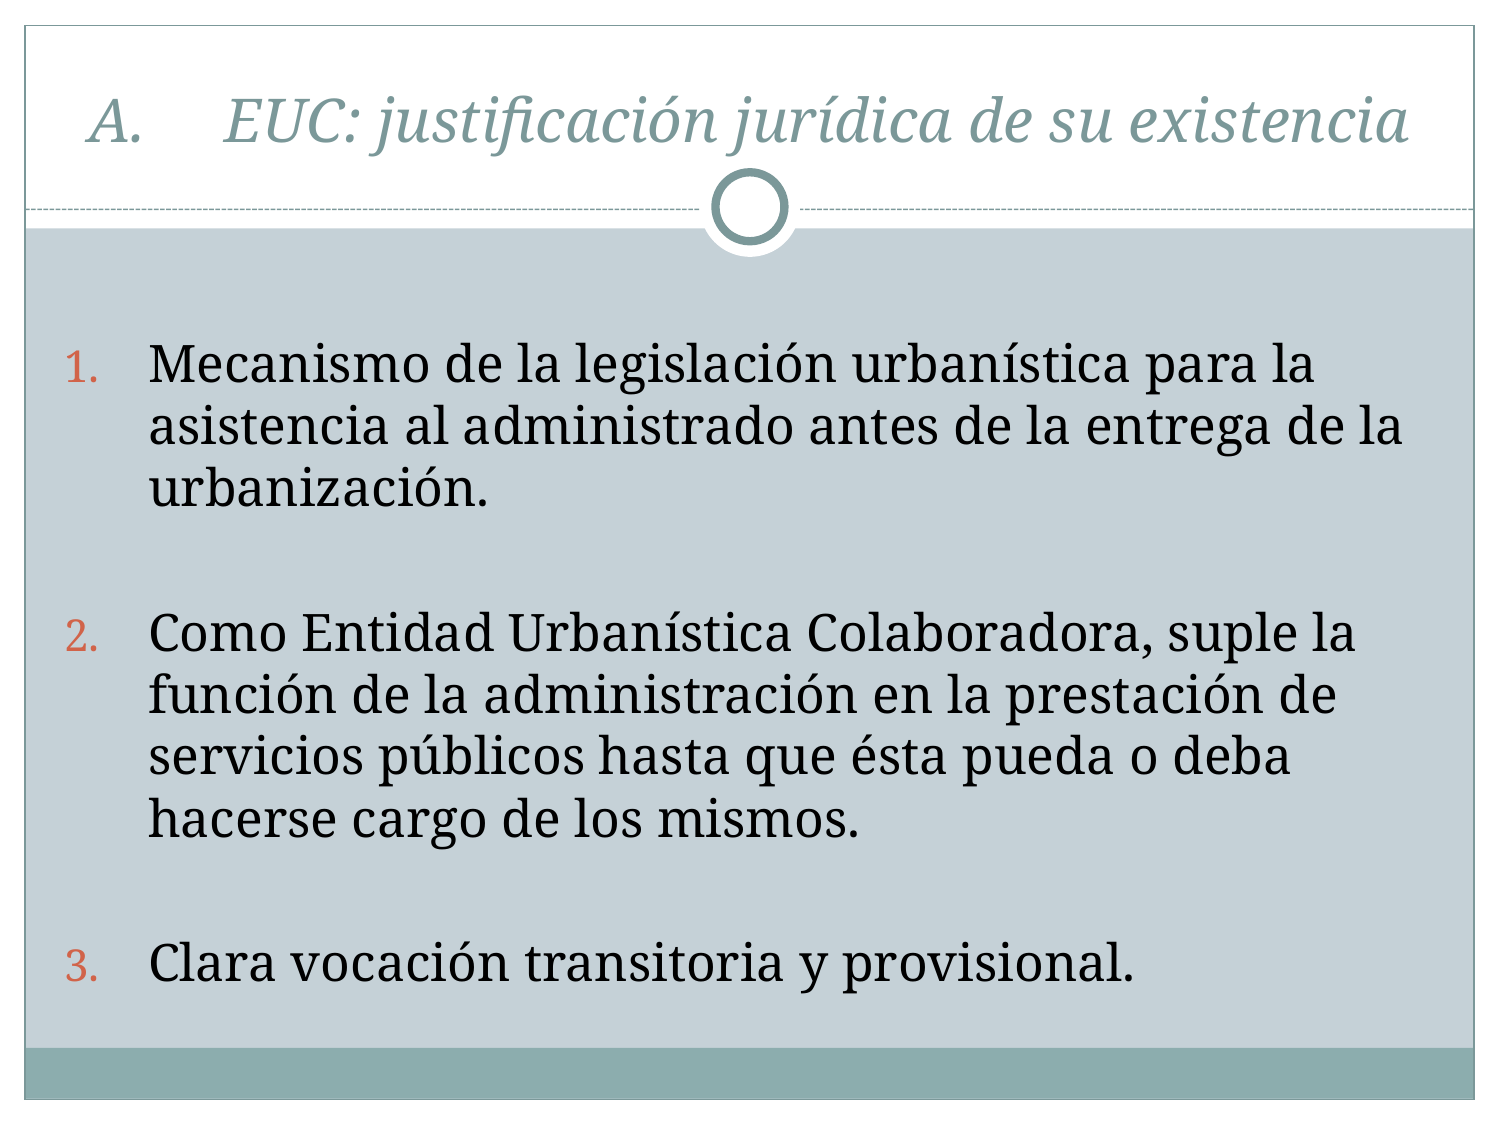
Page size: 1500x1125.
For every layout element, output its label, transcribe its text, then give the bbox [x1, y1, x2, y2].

title A. EUC: justificación jurídica de su existencia [49, 19, 1450, 162]
list Mecanismo de la legislación urbanística para la asistencia al administrado antes de la entrega de la urbanización. Como Entidad Urbanística Colaboradora, suple la función de la administración en la prestación de servicios públicos hasta que ésta pueda o deba hacerse cargo de los mismos. Clara vocación transitoria y provisional. [49, 250, 1445, 1001]
